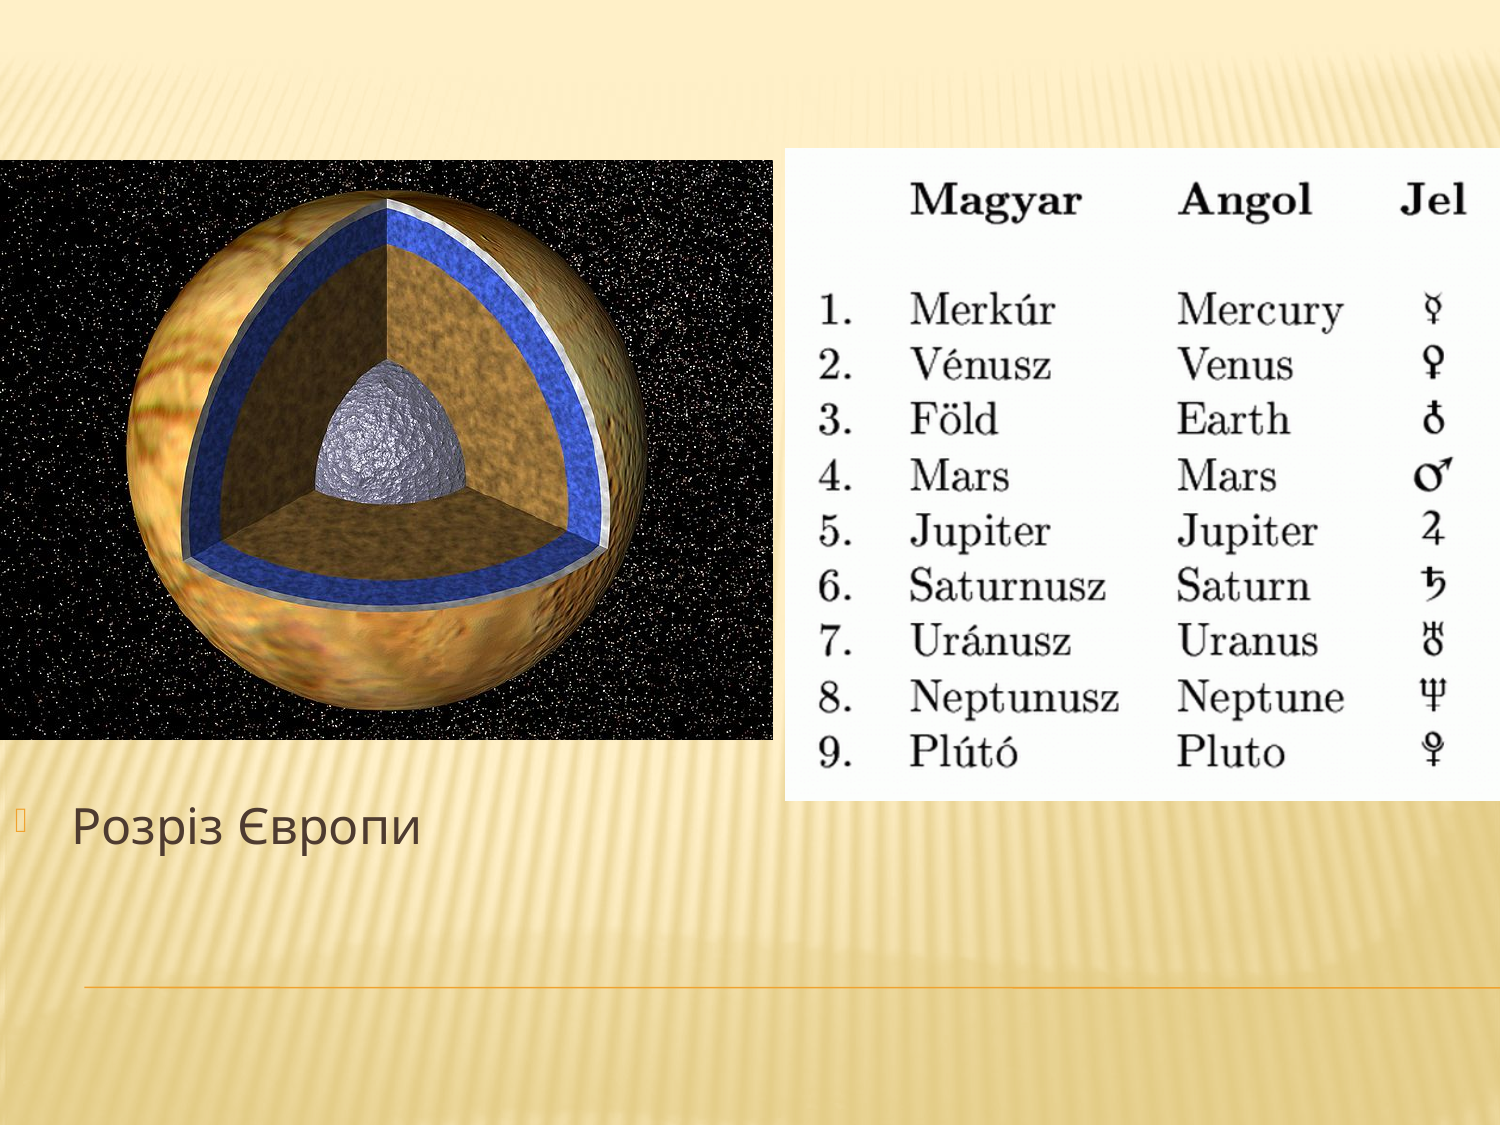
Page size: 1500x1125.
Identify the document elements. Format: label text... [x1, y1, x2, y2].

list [0, 160, 773, 740]
list Розріз Європи [0, 786, 663, 1125]
picture [784, 148, 1500, 802]
